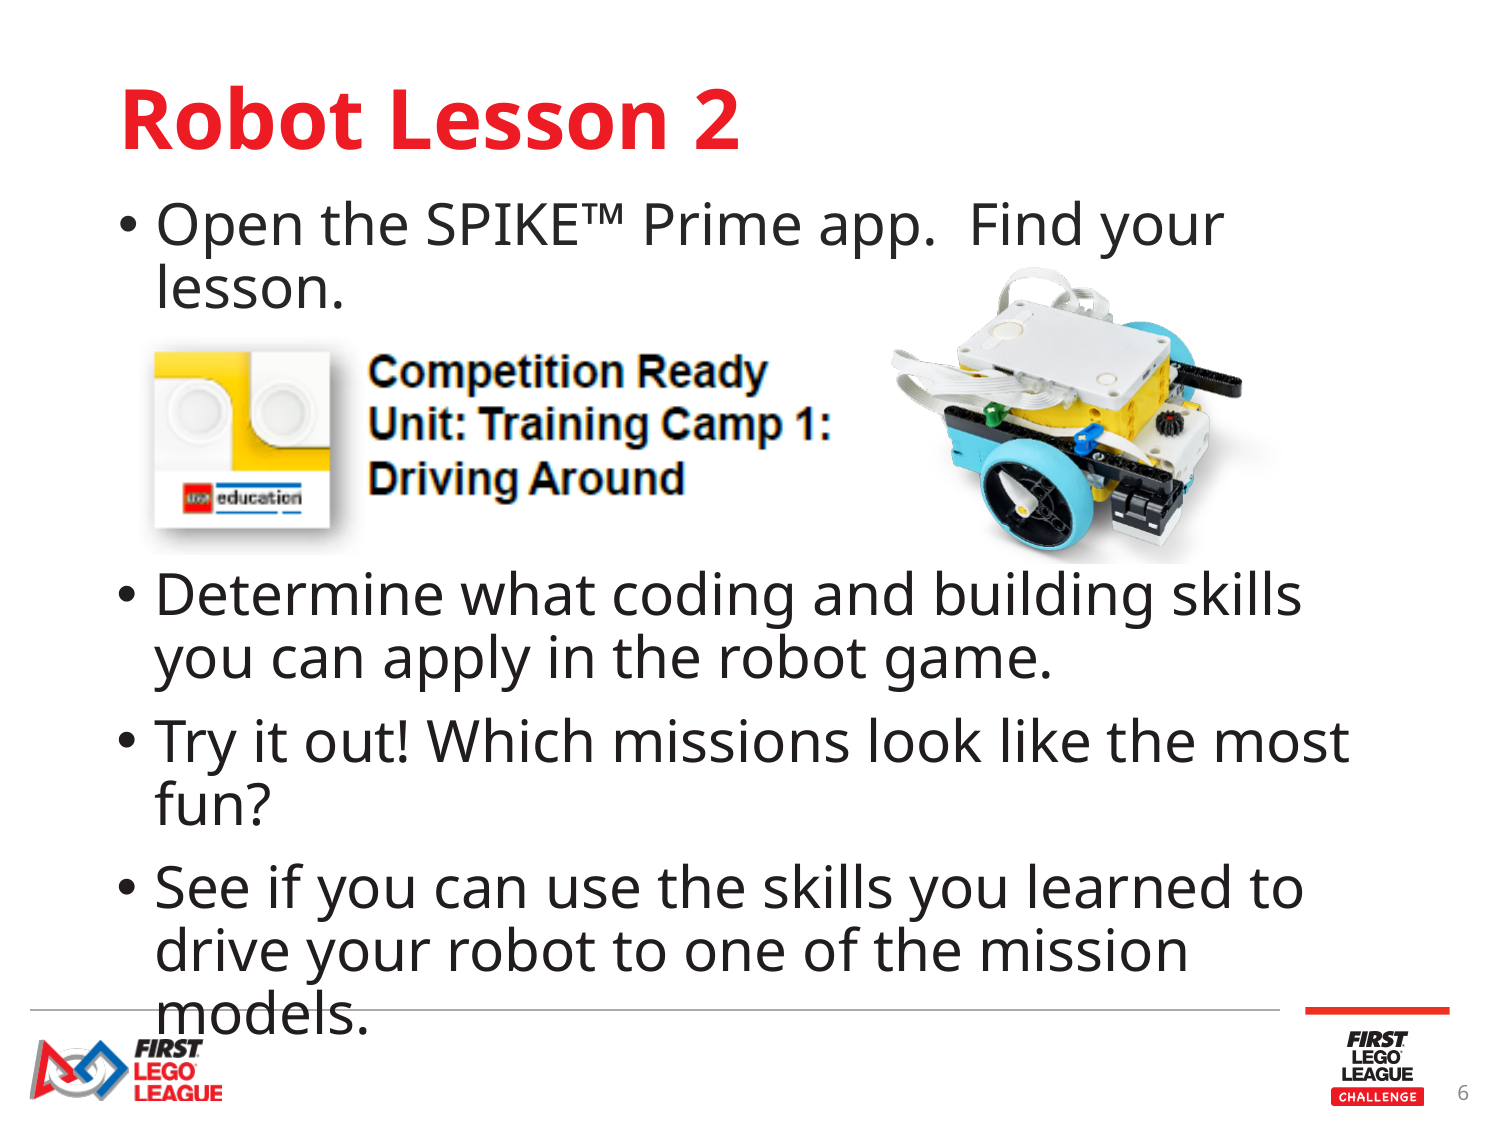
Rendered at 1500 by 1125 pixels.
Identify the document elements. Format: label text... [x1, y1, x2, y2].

list Open the SPIKE™ Prime app. Find your lesson. [103, 188, 1368, 314]
picture [103, 263, 1307, 564]
text_box Determine what coding and building skills you can apply in the robot game. Try it out! Which missions look like the most fun? See if you can use the skills you learned to drive your robot to one of the mission models. [101, 557, 1401, 998]
slide_number 6 [1425, 1076, 1484, 1111]
title Robot Lesson 2 [103, 59, 1397, 185]
